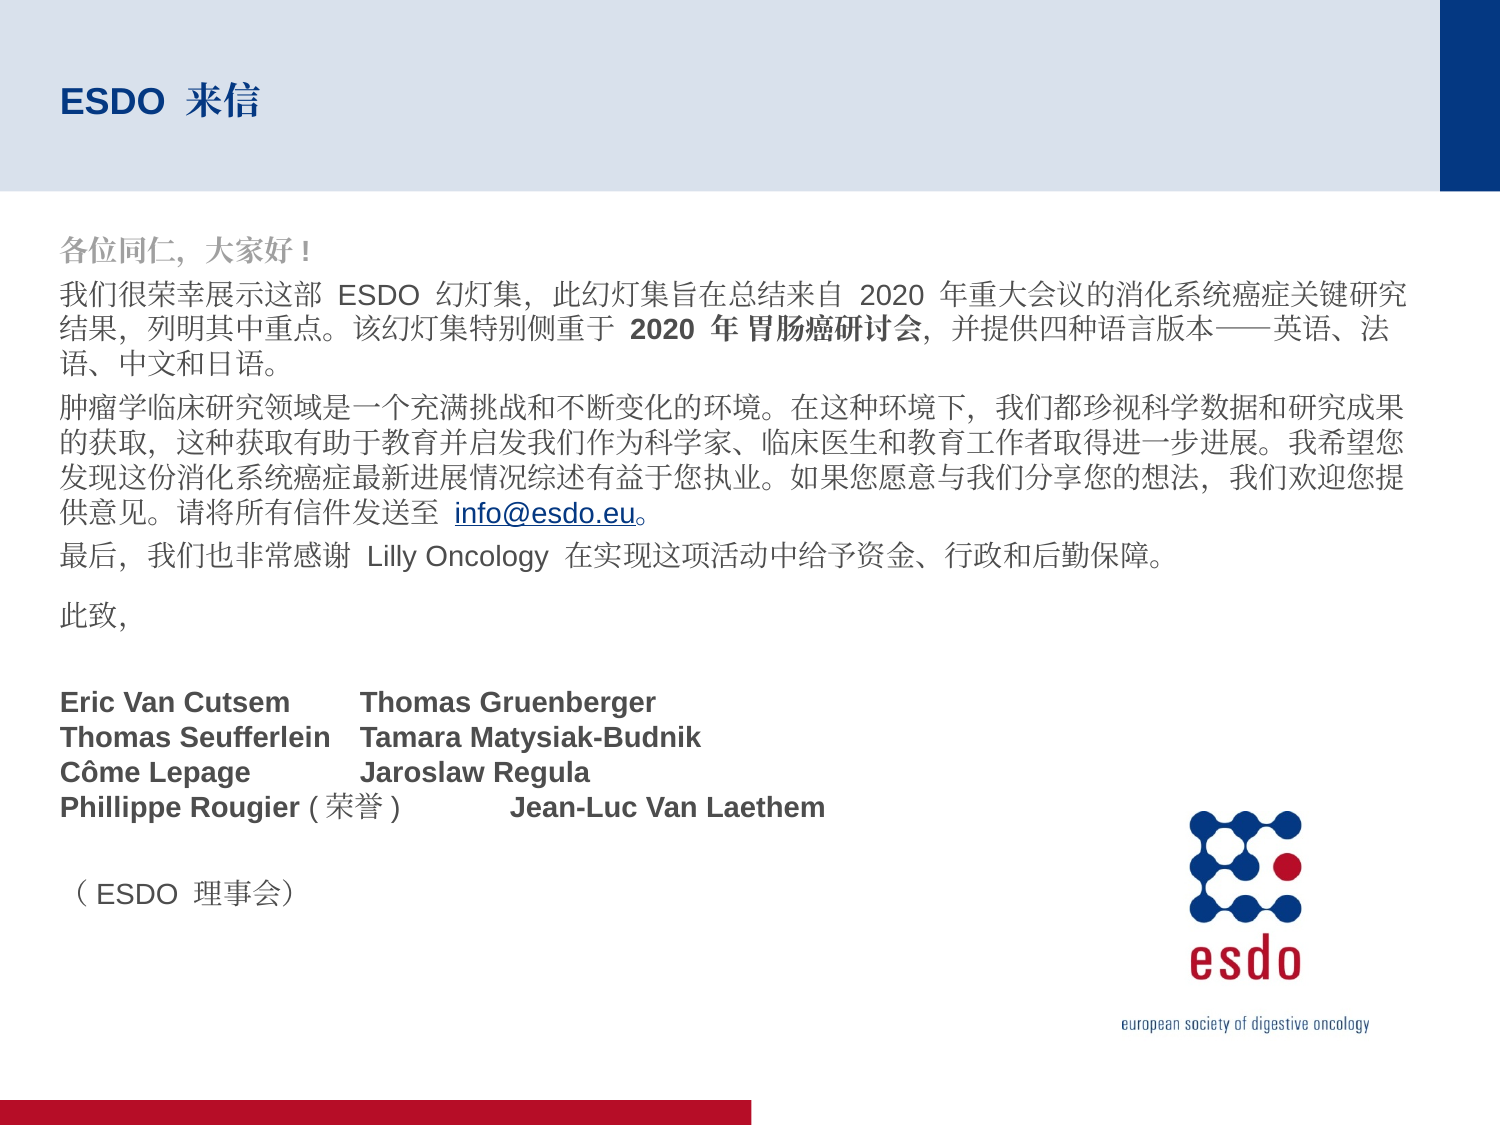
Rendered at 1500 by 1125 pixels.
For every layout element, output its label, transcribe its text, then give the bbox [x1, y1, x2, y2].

title ESDO 来信 [59, 29, 1412, 162]
picture [1122, 810, 1369, 1042]
list 各位同仁，大家好! 我们很荣幸展示这部 ESDO 幻灯集，此幻灯集旨在总结来自 2020 年重大会议的消化系统癌症关键研究结果，列明其中重点。该幻灯集特别侧重于 2020 年 胃肠癌研讨会，并提供四种语言版本——英语、法语、中文和日语。 肿瘤学临床研究领域是一个充满挑战和不断变化的环境。在这种环境下，我们都珍视科学数据和研究成果的获取，这种获取有助于教育并启发我们作为科学家、临床医生和教育工作者取得进一步进展。我希望您发现这份消化系统癌症最新进展情况综述有益于您执业。如果您愿意与我们分享您的想法，我们欢迎您提供意见。请将所有信件发送至 info@esdo.eu。 最后，我们也非常感谢 Lilly Oncology 在实现这项活动中给予资金、行政和后勤保障。 此致， Eric Van Cutsem Thomas Gruenberger Thomas Seufferlein Tamara Matysiak-Budnik Côme Lepage Jaroslaw Regula Phillippe Rougier (荣誉) Jean-Luc Van Laethem （ESDO 理事会） [59, 224, 1412, 962]
